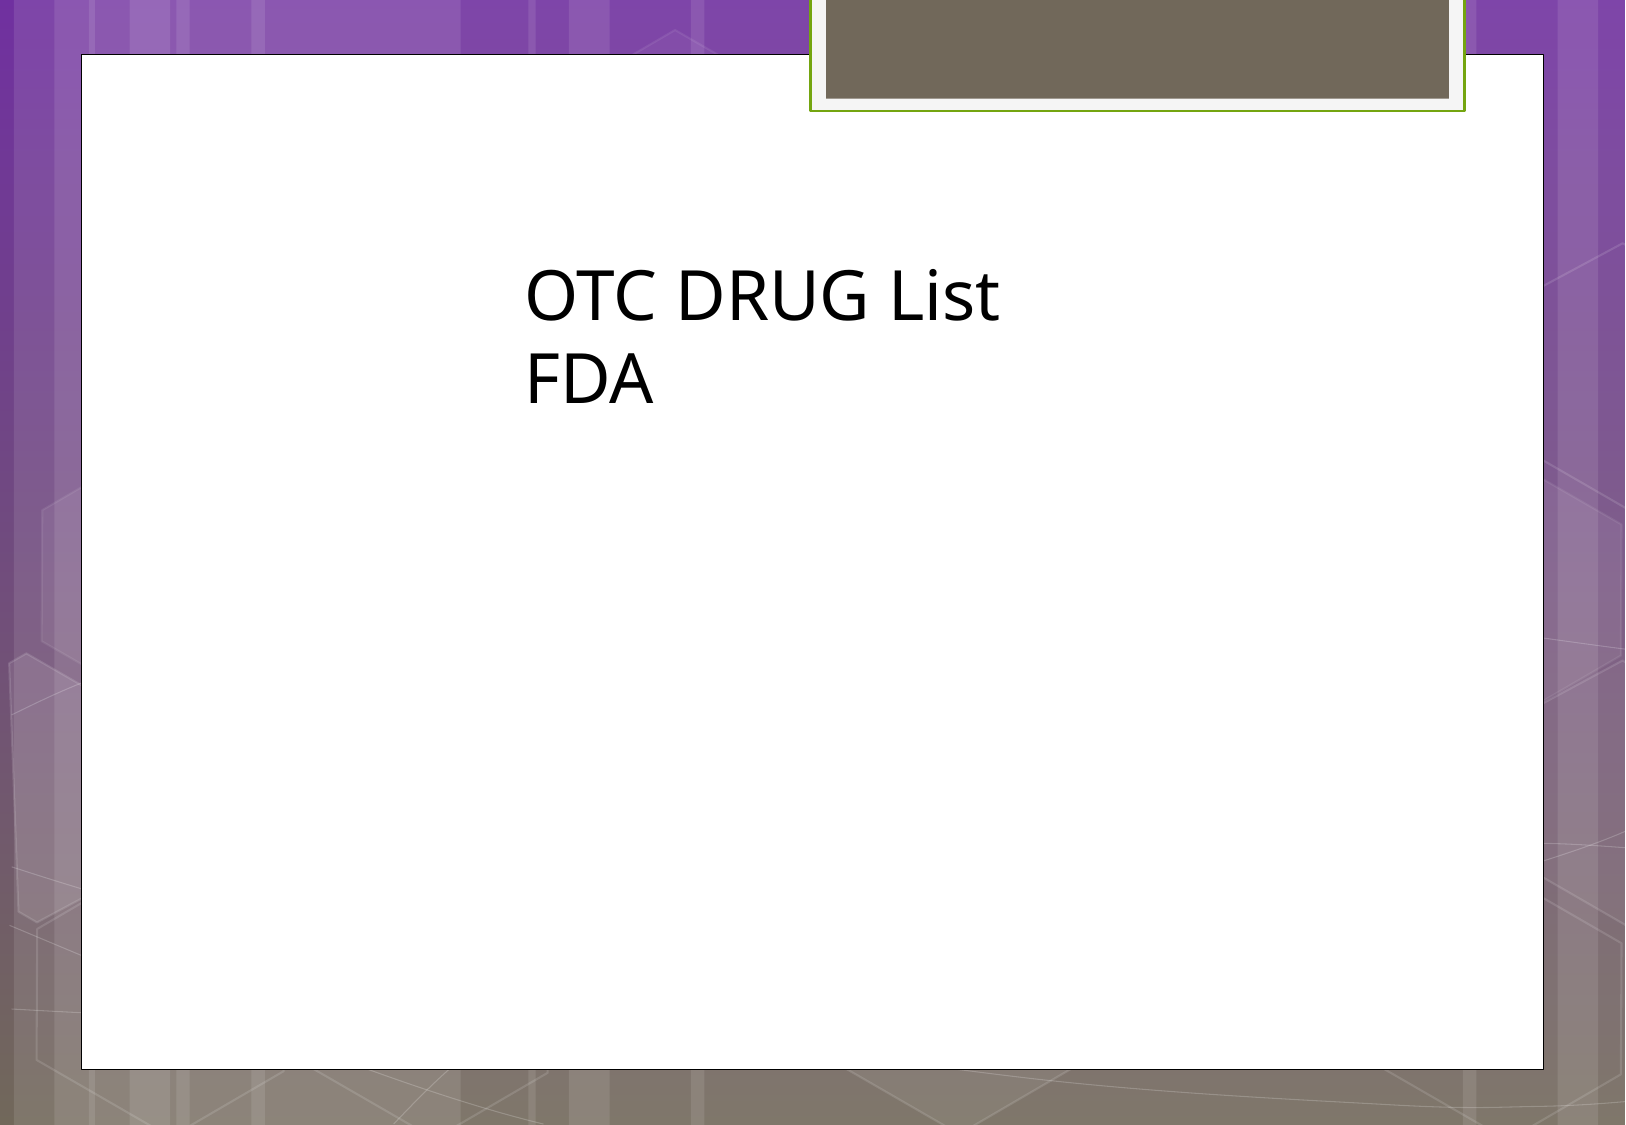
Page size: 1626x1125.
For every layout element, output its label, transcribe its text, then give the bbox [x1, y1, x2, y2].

text_box OTC DRUG List FDA [509, 243, 1356, 425]
